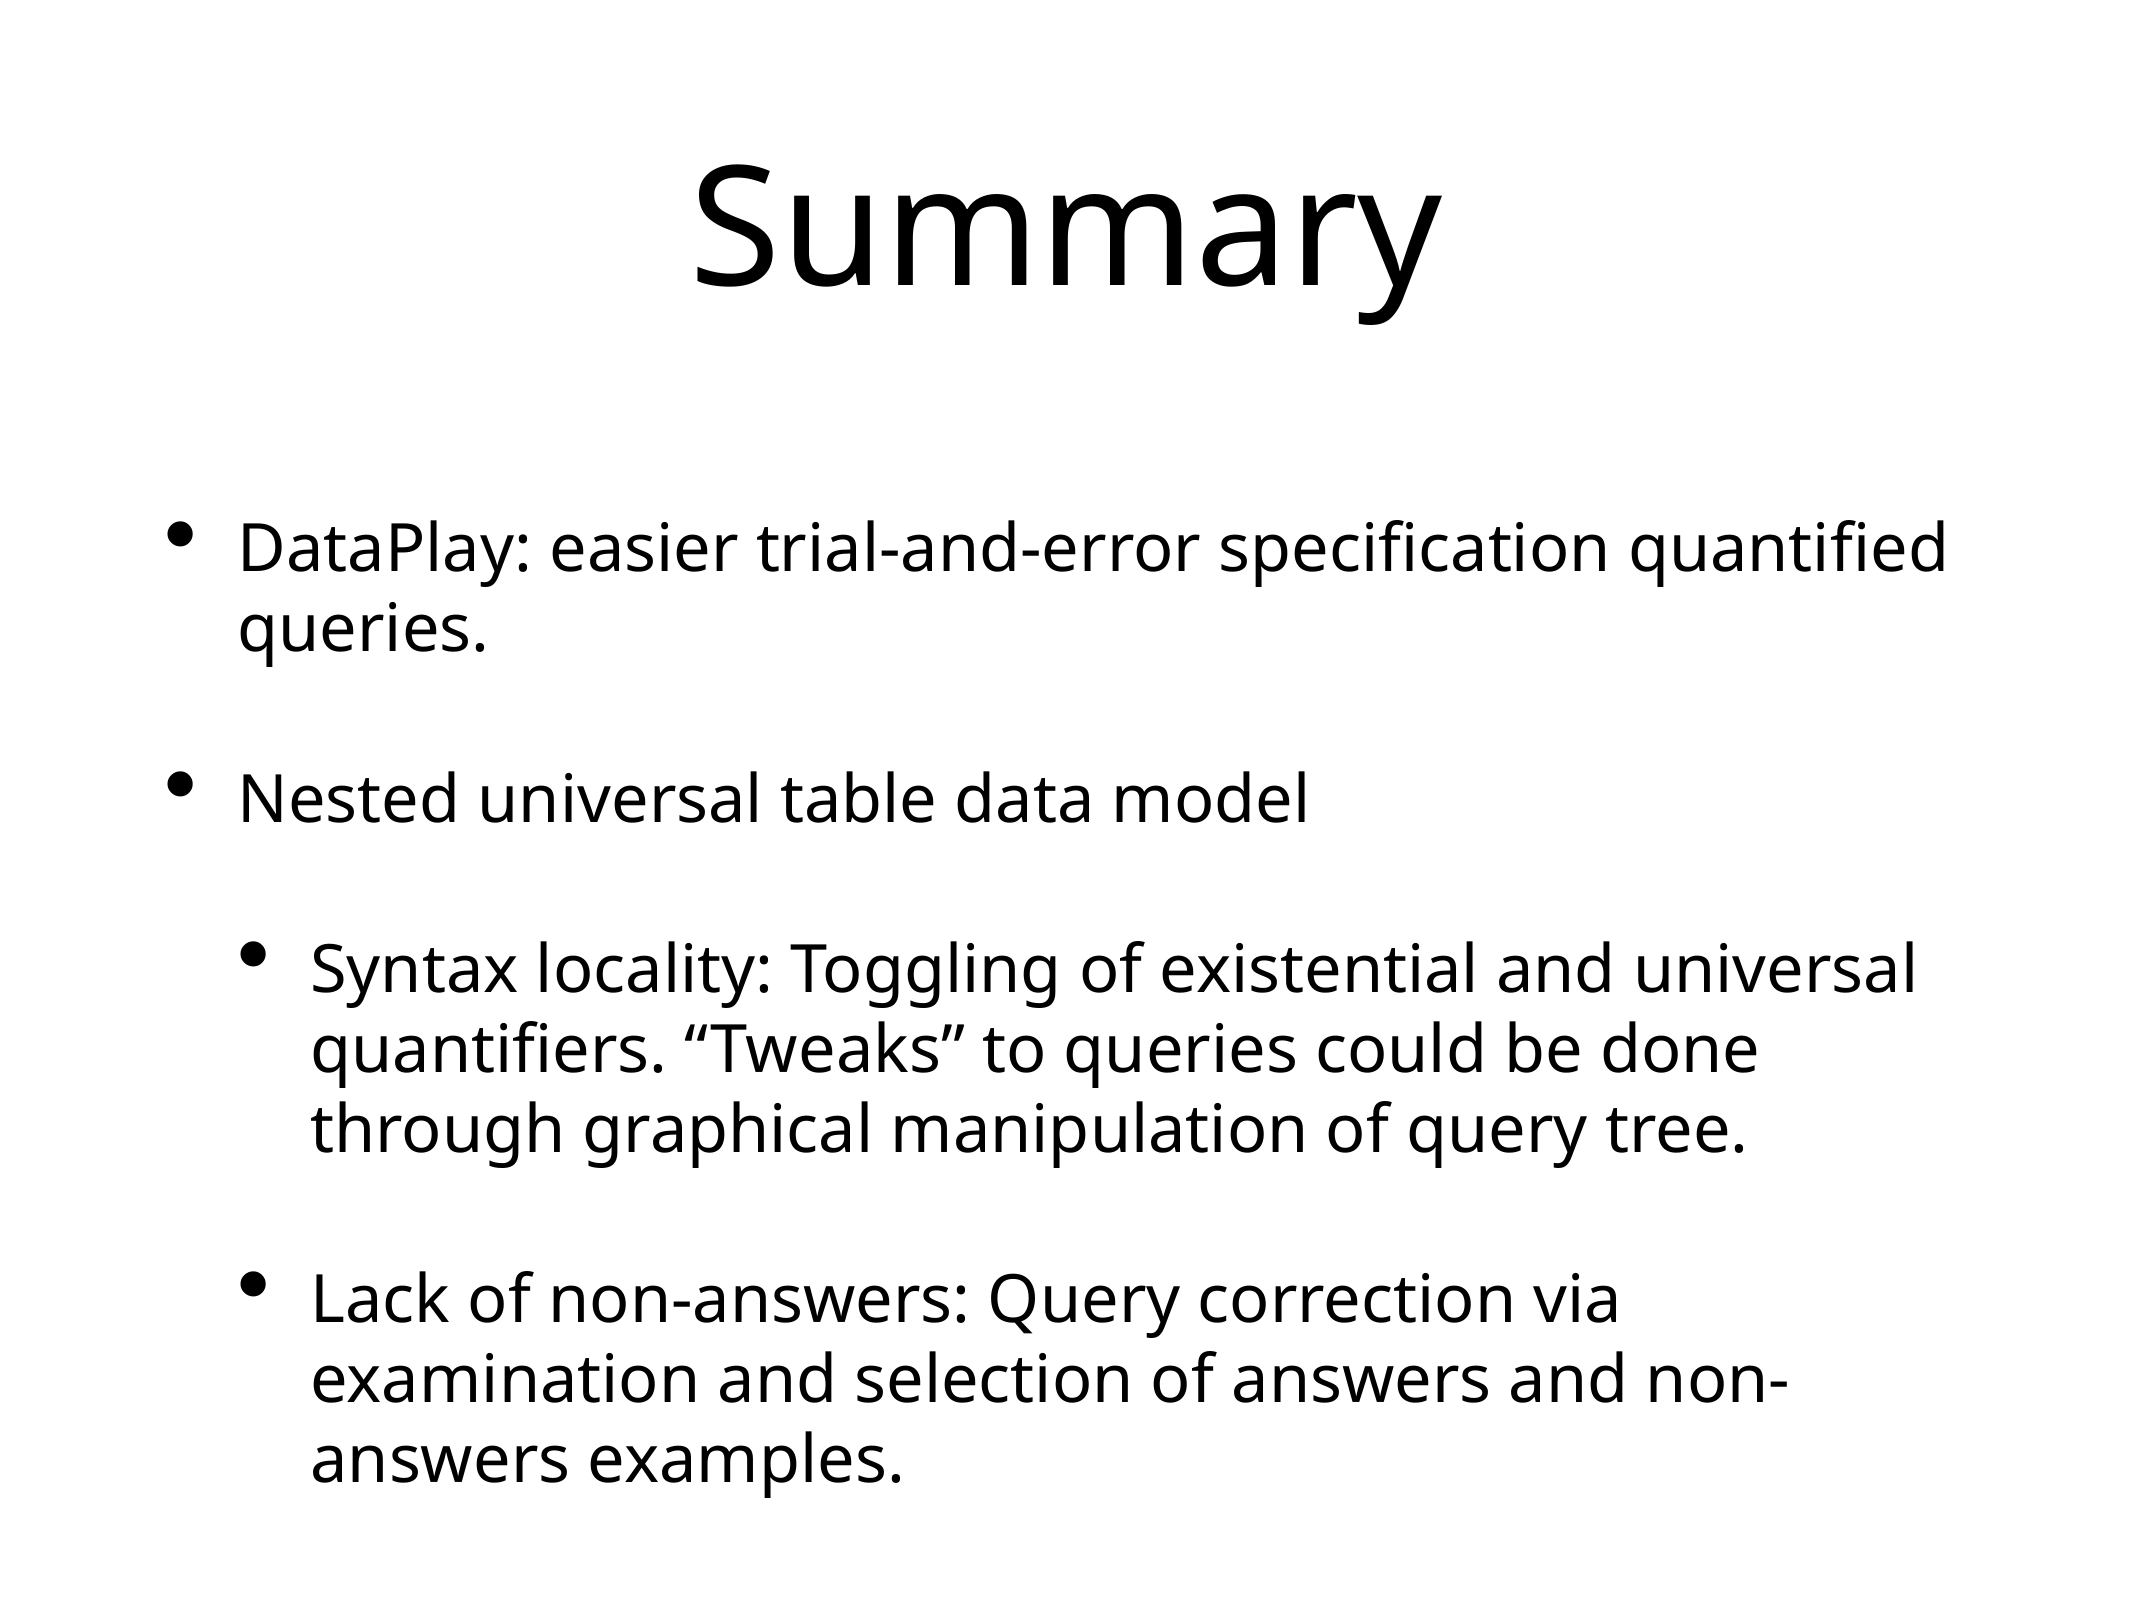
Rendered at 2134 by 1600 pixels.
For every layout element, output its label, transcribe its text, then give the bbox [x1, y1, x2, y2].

title Summary [155, 41, 1978, 397]
list DataPlay: easier trial-and-error specification quantified queries. Nested universal table data model Syntax locality: Toggling of existential and universal quantifiers. “Tweaks” to queries could be done through graphical manipulation of query tree. Lack of non-answers: Query correction via examination and selection of answers and non-answers examples. [155, 425, 1978, 1576]
